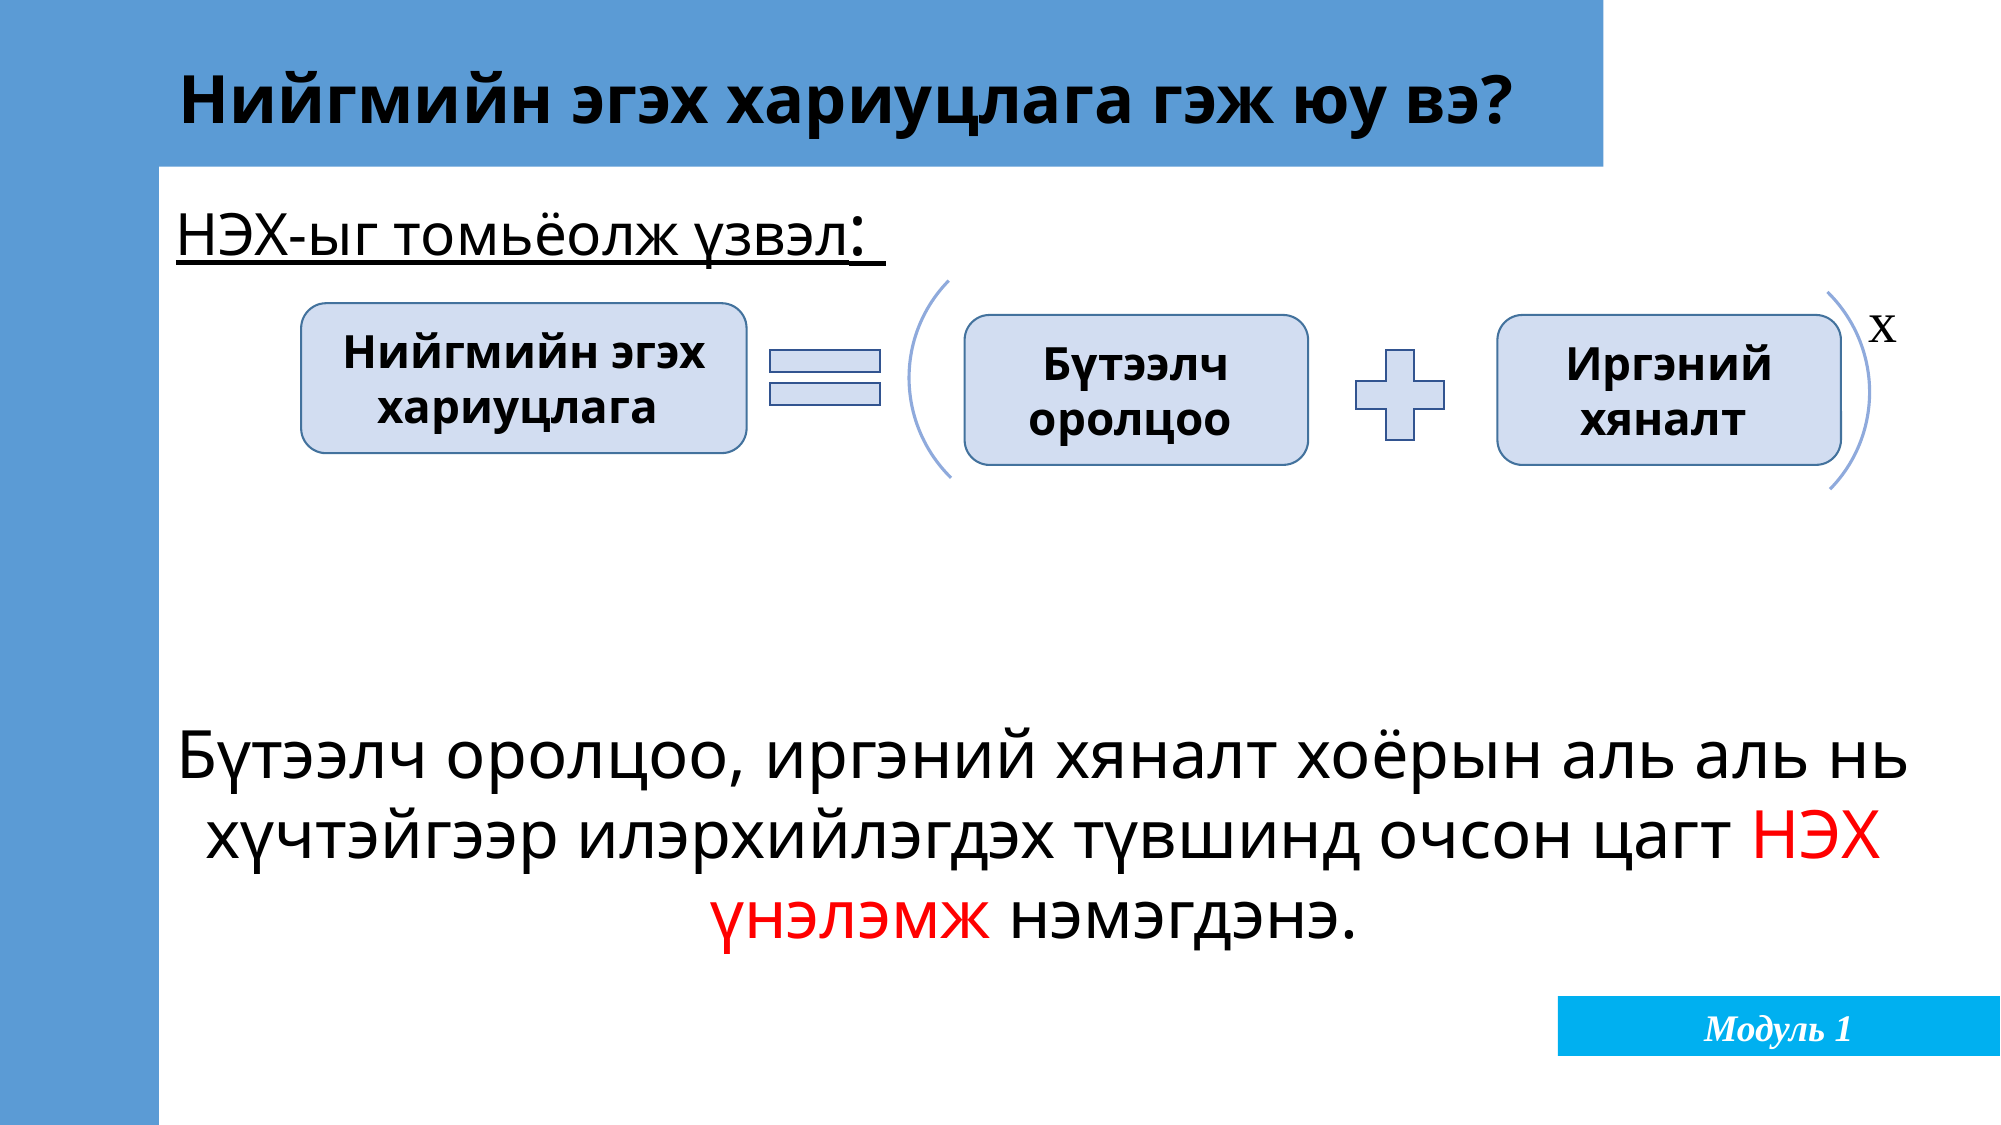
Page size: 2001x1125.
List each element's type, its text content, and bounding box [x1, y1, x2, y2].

text_box [1730, 290, 1871, 491]
text_box Нийгмийн эгэх хариуцлага [300, 302, 748, 455]
text_box х [1853, 265, 1936, 400]
text_box Нийгмийн эгэх хариуцлага гэж юу вэ? [158, 0, 1533, 144]
text_box [160, 0, 1604, 167]
text_box [769, 349, 881, 373]
text_box [0, 0, 160, 1125]
text_box [907, 279, 1049, 479]
text_box Иргэний хяналт [1496, 313, 1805, 466]
text_box Модуль 1 [1557, 996, 2000, 1056]
text_box Бүтээлч оролцоо, иргэний хяналт хоёрын аль аль нь хүчтэйгээр илэрхийлэгдэх түвшинд очсон цагт НЭХ үнэлэмж нэмэгдэнэ. [158, 356, 1928, 1032]
text_box [769, 382, 881, 406]
text_box Бүтээлч оролцоо [971, 313, 1310, 466]
text_box [1355, 349, 1445, 441]
text_box НЭХ-ыг томьёолж үзвэл: [158, 170, 904, 270]
